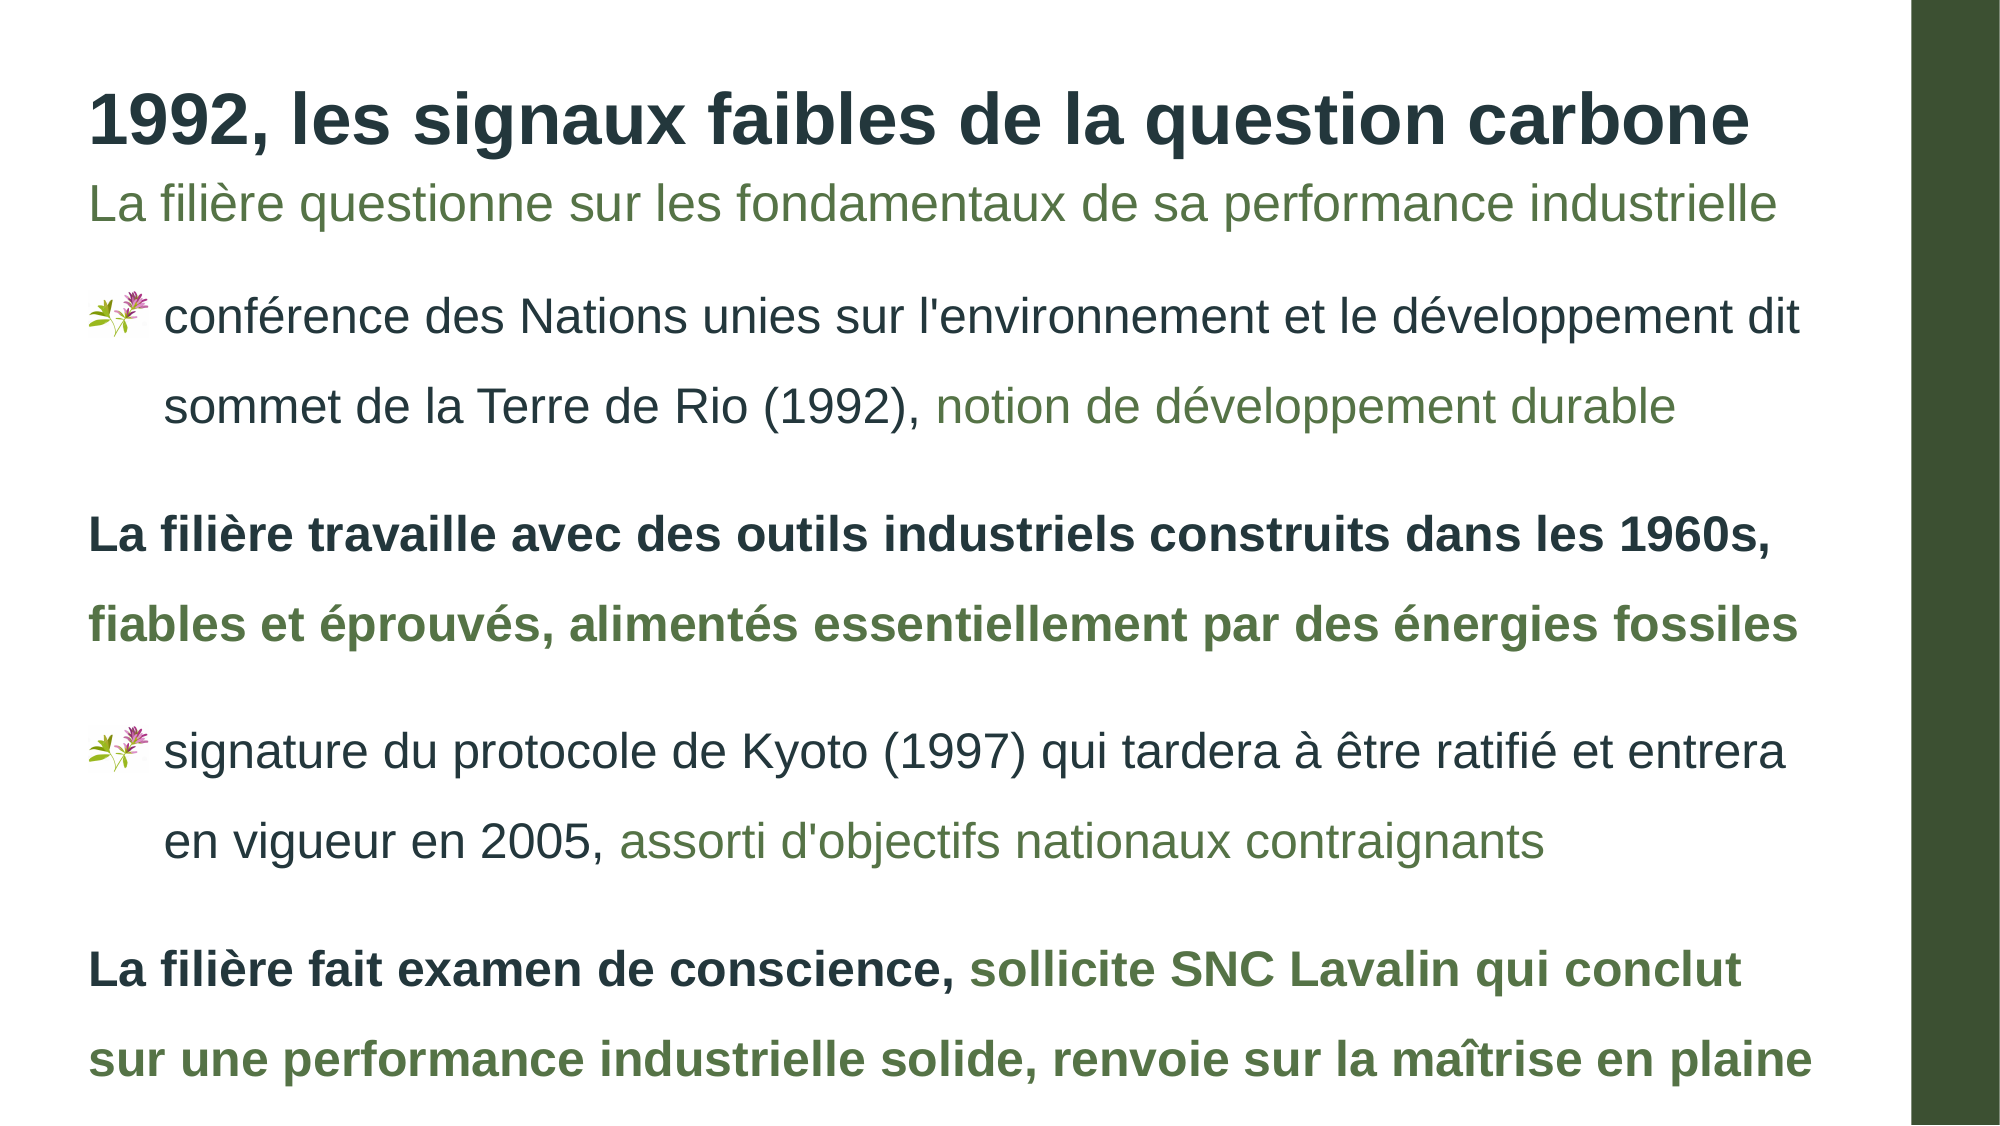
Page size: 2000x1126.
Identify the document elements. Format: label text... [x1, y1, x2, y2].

title 1992, les signaux faibles de la question carbone [88, 0, 1825, 160]
picture [88, 290, 136, 338]
list conférence des Nations unies sur l'environnement et le développement dit sommet de la Terre de Rio (1992), notion de développement durable La filière travaille avec des outils industriels construits dans les 1960s, fiables et éprouvés, alimentés essentiellement par des énergies fossiles signature du protocole de Kyoto (1997) qui tardera à être ratifié et entrera en vigueur en 2005, assorti d'objectifs nationaux contraignants La filière fait examen de conscience, sollicite SNC Lavalin qui conclut sur une performance industrielle solide, renvoie sur la maîtrise en plaine [88, 253, 1825, 1106]
picture [88, 725, 136, 773]
list La filière questionne sur les fondamentaux de sa performance industrielle [88, 160, 1825, 219]
